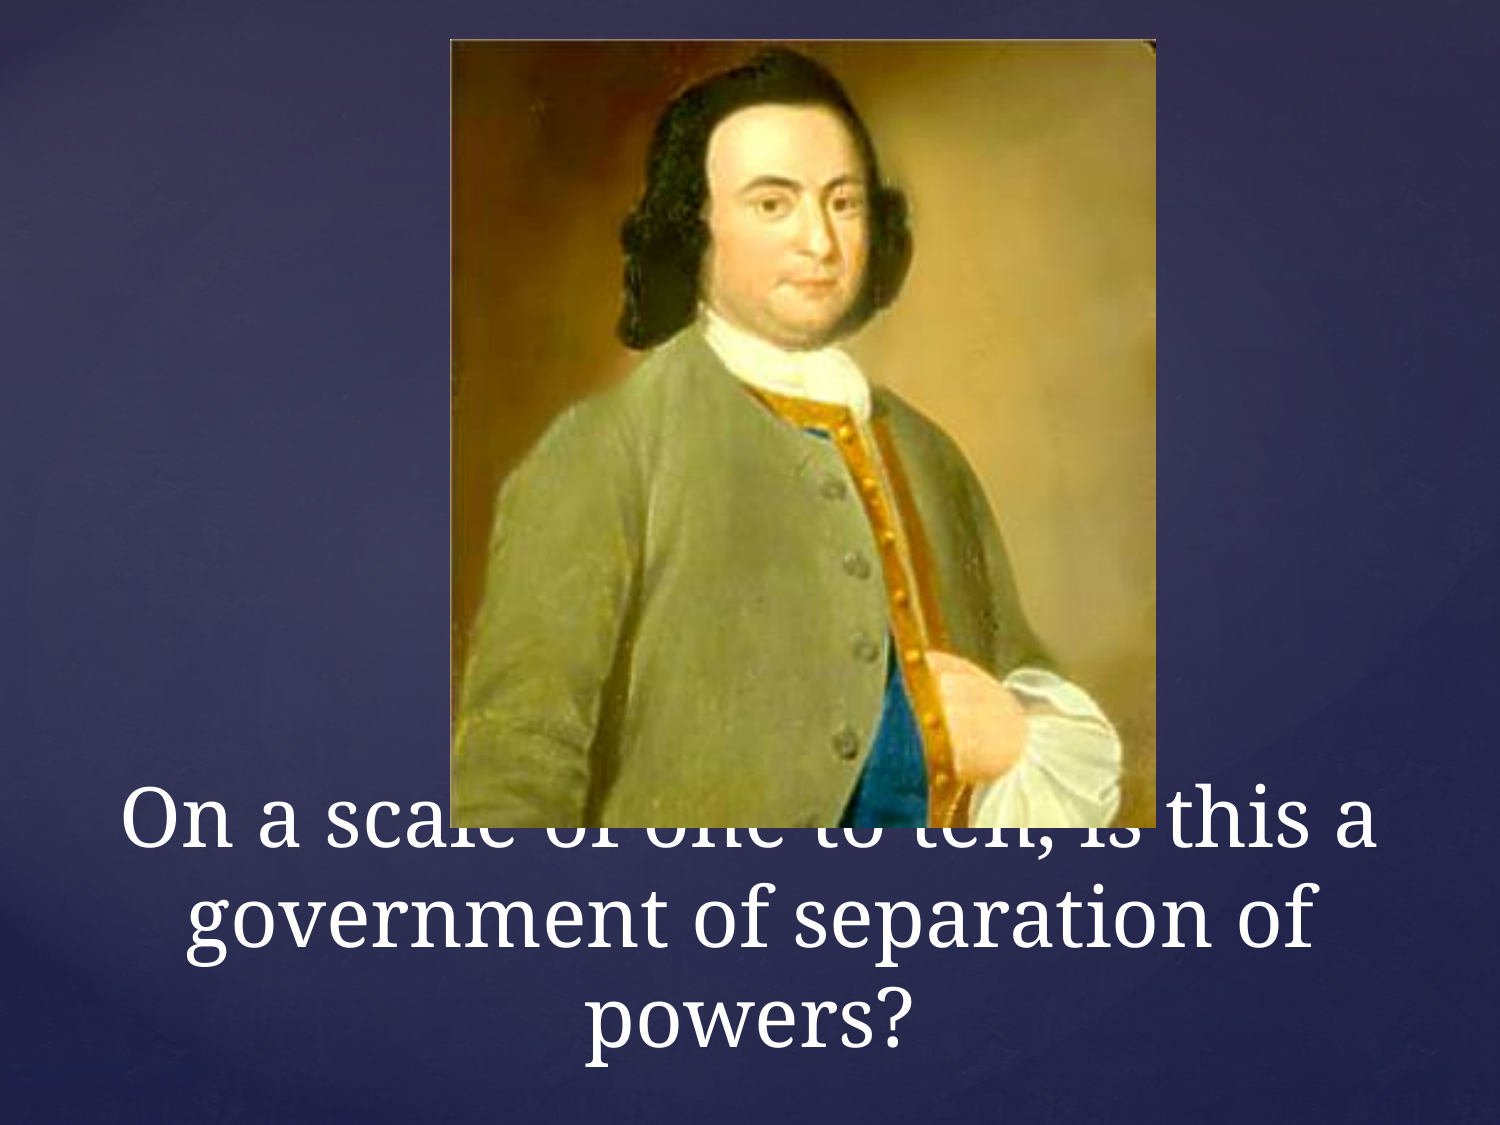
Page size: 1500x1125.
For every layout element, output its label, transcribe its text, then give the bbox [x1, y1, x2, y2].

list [449, 38, 1156, 828]
title On a scale of one to ten, is this a government of separation of powers? [15, 883, 1485, 1072]
